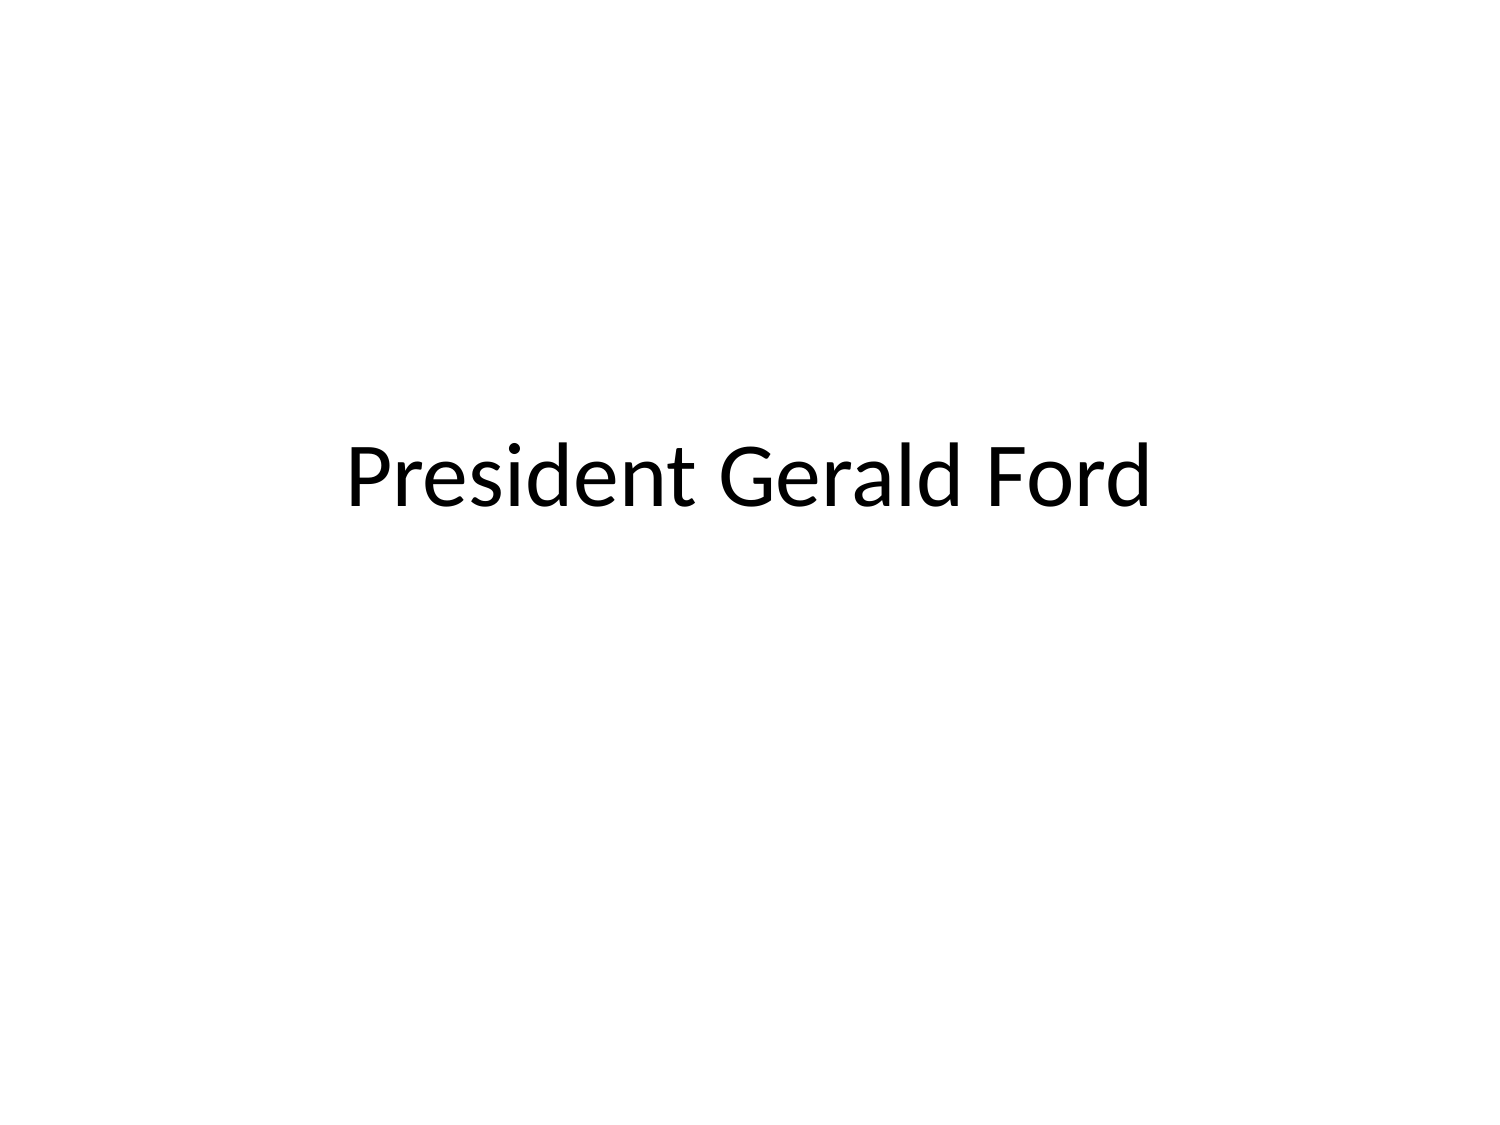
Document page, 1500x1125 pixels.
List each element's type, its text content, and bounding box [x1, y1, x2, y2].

title President Gerald Ford [112, 349, 1388, 591]
